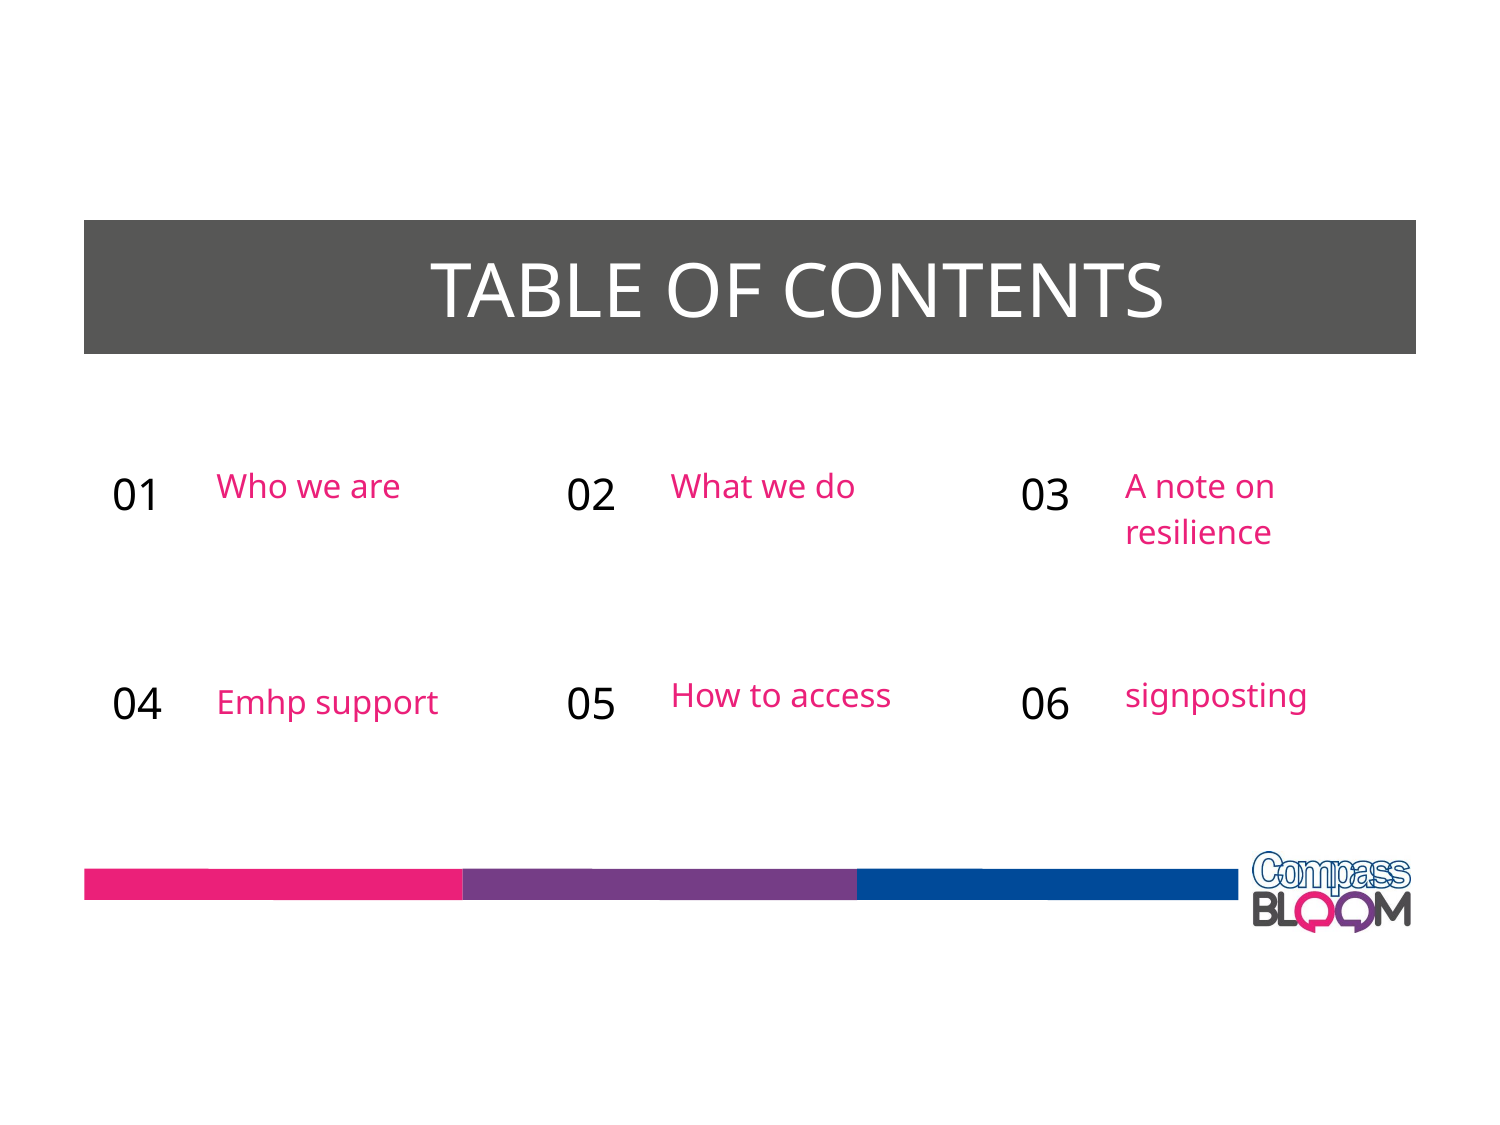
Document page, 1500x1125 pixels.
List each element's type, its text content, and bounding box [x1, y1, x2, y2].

text_box What we do [670, 458, 957, 505]
text_box 02 [553, 458, 630, 520]
text_box A note on resilience [1125, 458, 1411, 552]
text_box Who we are [216, 458, 503, 505]
text_box How to access [670, 667, 957, 714]
picture [1251, 851, 1411, 934]
text_box signposting [1125, 667, 1411, 714]
text_box 03 [1007, 458, 1084, 520]
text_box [84, 219, 1416, 355]
text_box 04 [98, 667, 176, 729]
text_box 05 [553, 667, 630, 729]
text_box 01 [98, 458, 176, 520]
text_box Emhp support [216, 674, 523, 721]
text_box 06 [1007, 667, 1084, 729]
